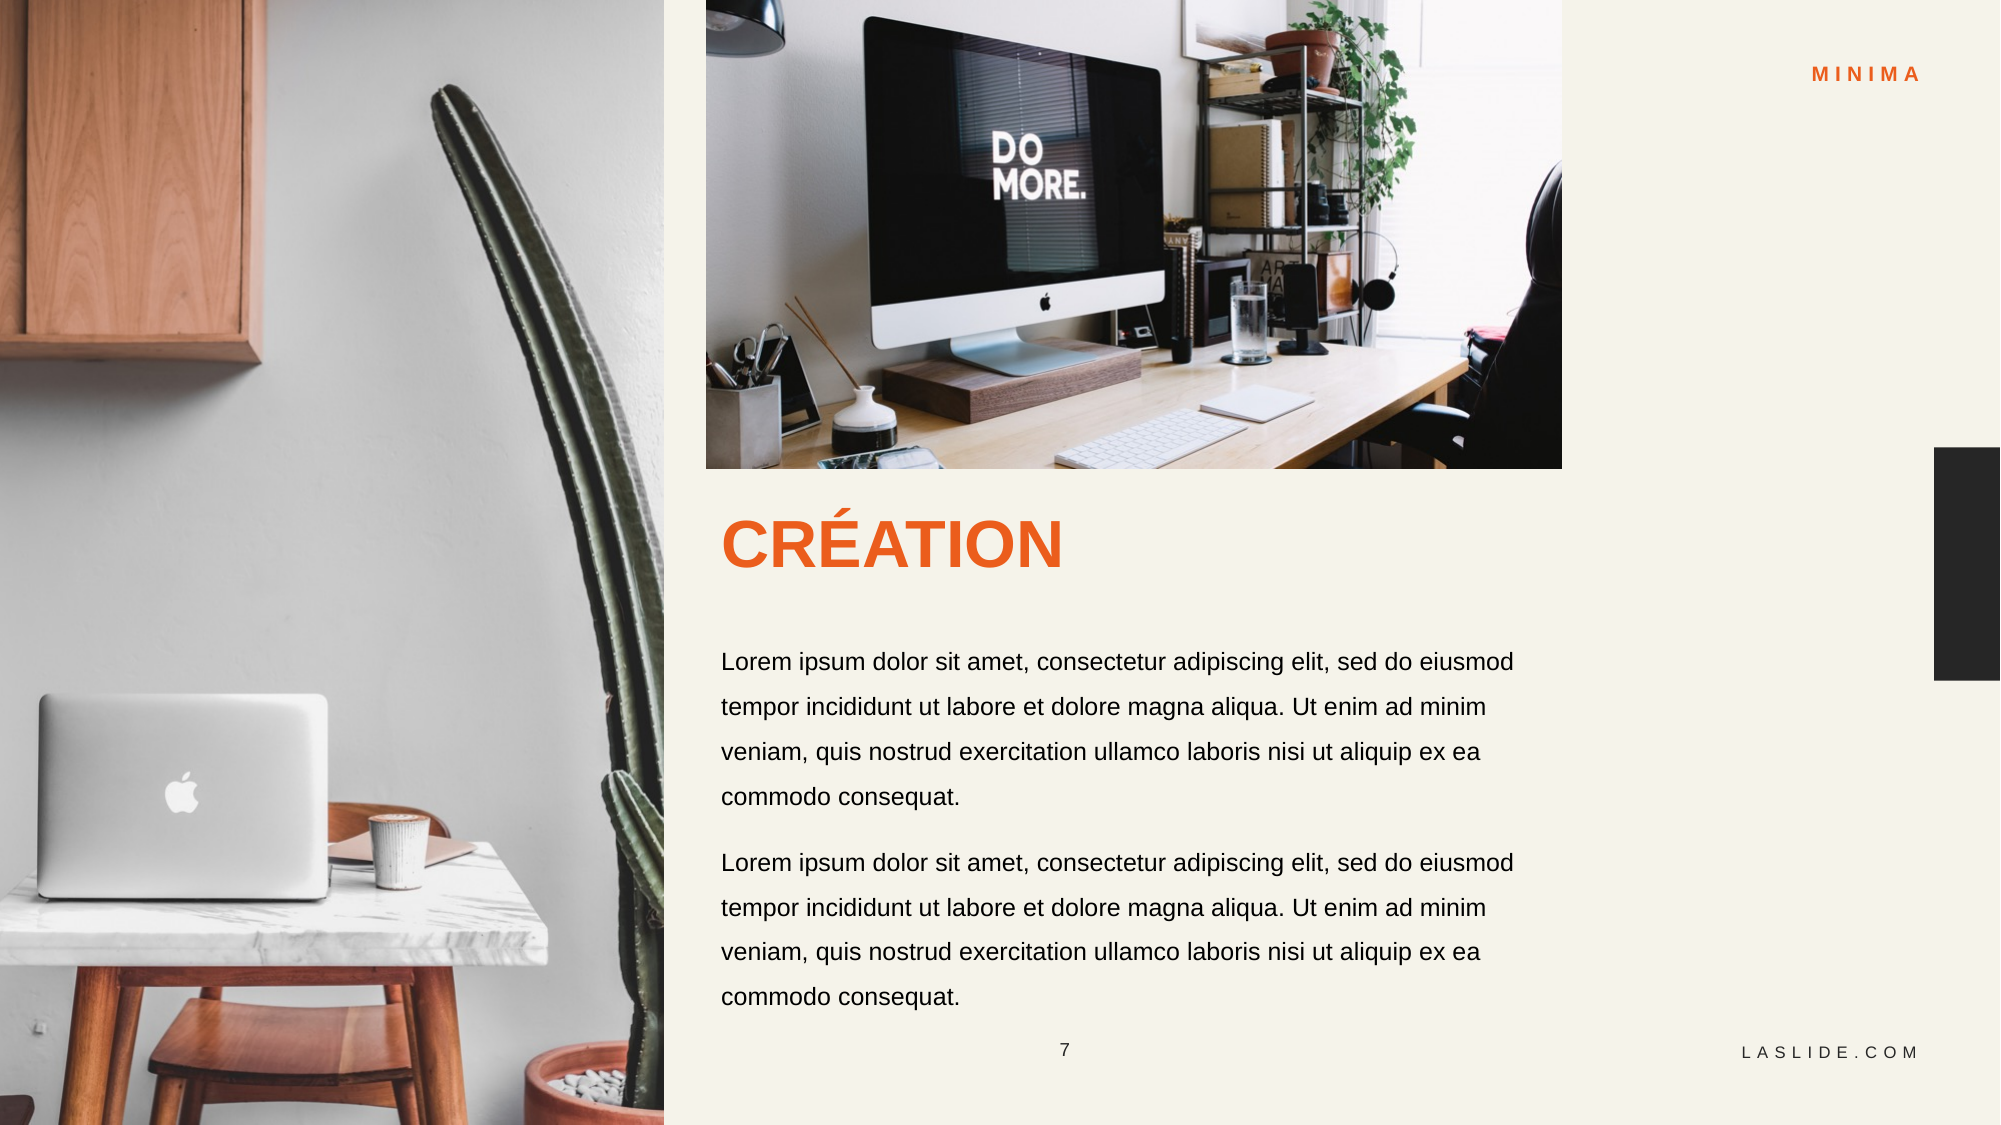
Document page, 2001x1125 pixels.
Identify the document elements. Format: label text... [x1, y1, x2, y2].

list Lorem ipsum dolor sit amet, consectetur adipiscing elit, sed do eiusmod tempor incididunt ut labore et dolore magna aliqua. Ut enim ad minim veniam, quis nostrud exercitation ullamco laboris nisi ut aliquip ex ea commodo consequat. Lorem ipsum dolor sit amet, consectetur adipiscing elit, sed do eiusmod tempor incididunt ut labore et dolore magna aliqua. Ut enim ad minim veniam, quis nostrud exercitation ullamco laboris nisi ut aliquip ex ea commodo consequat. [706, 623, 1562, 1013]
text_box [1933, 446, 2000, 682]
picture [0, 0, 664, 1125]
list MINIMA [1779, 55, 1934, 92]
title CRÉATION [706, 506, 1148, 586]
picture [706, 0, 1562, 469]
list LASLIDE.COM [1695, 1037, 1932, 1074]
